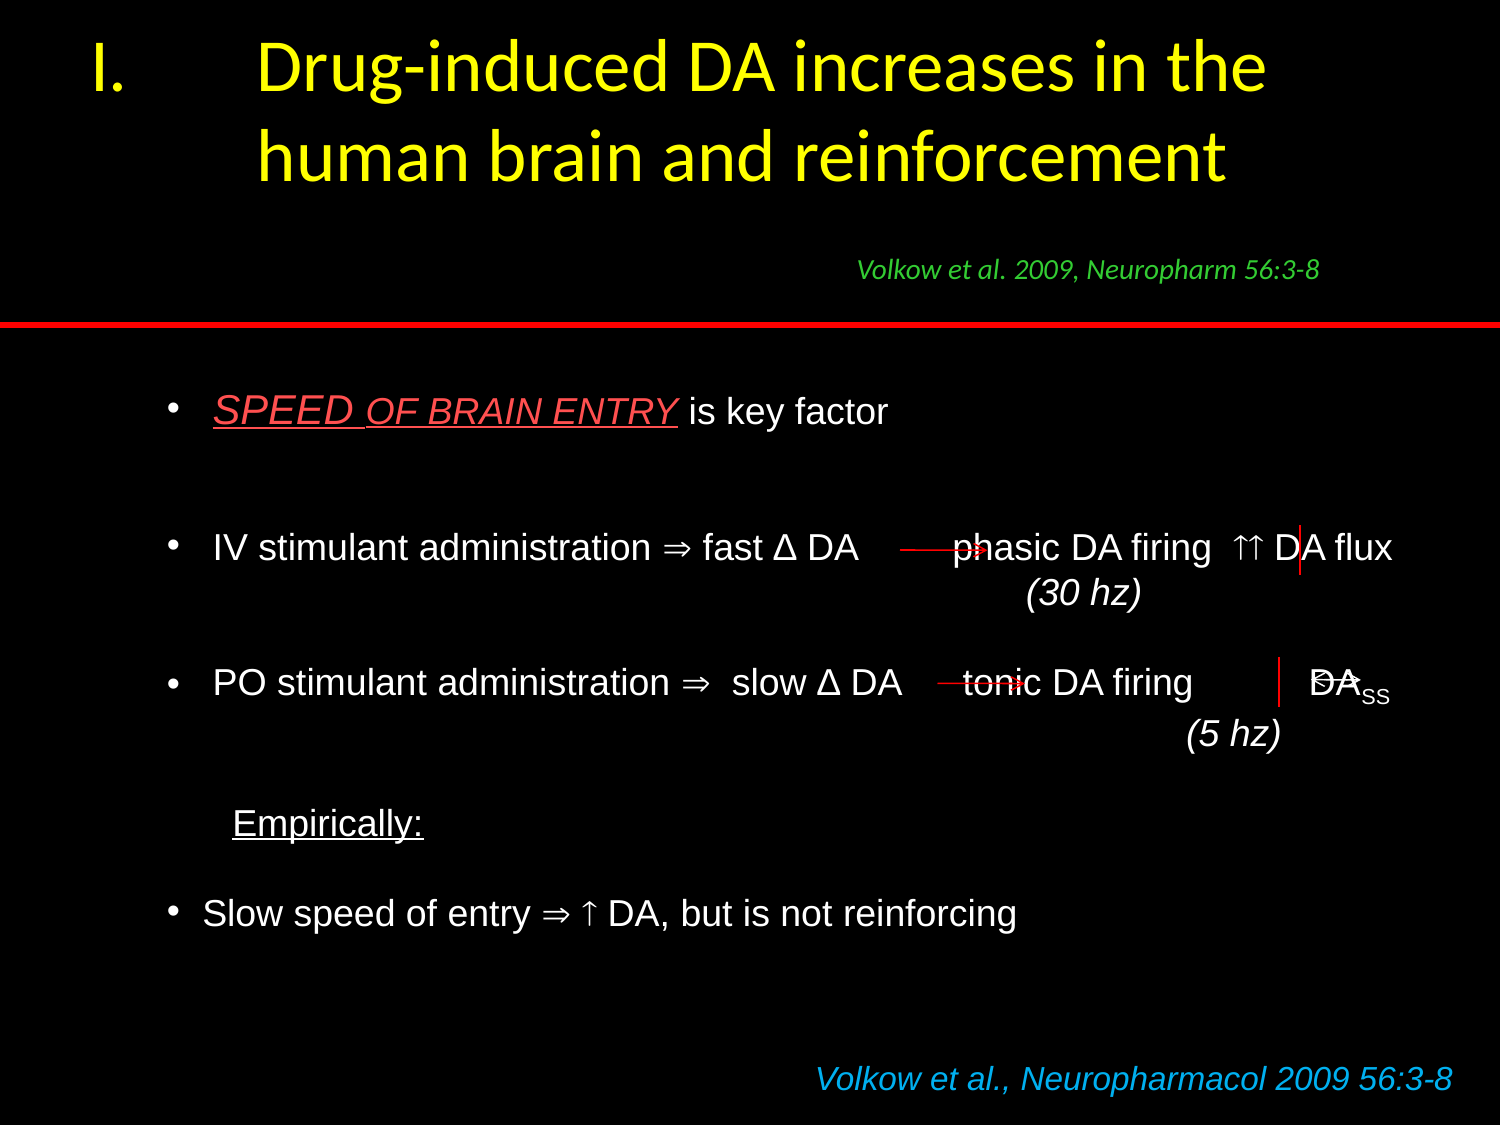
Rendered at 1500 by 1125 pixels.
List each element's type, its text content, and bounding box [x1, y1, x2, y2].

title Drug-induced DA increases in the human brain and reinforcement Volkow et al. 2009, Neuropharm 56:3-8 [75, 62, 1425, 250]
text_box [37, 484, 1463, 988]
text_box Speed of Brain Entry is key factor IV stimulant administration  fast ∆ DA phasic DA firing  DA flux (30 hz) PO stimulant administration  slow ∆ DA tonic DA firing DASS (5 hz) Empirically: Slow speed of entry   DA, but is not reinforcing [112, 375, 1500, 941]
text_box Volkow et al., Neuropharmacol 2009 56:3-8 [799, 1049, 1494, 1105]
